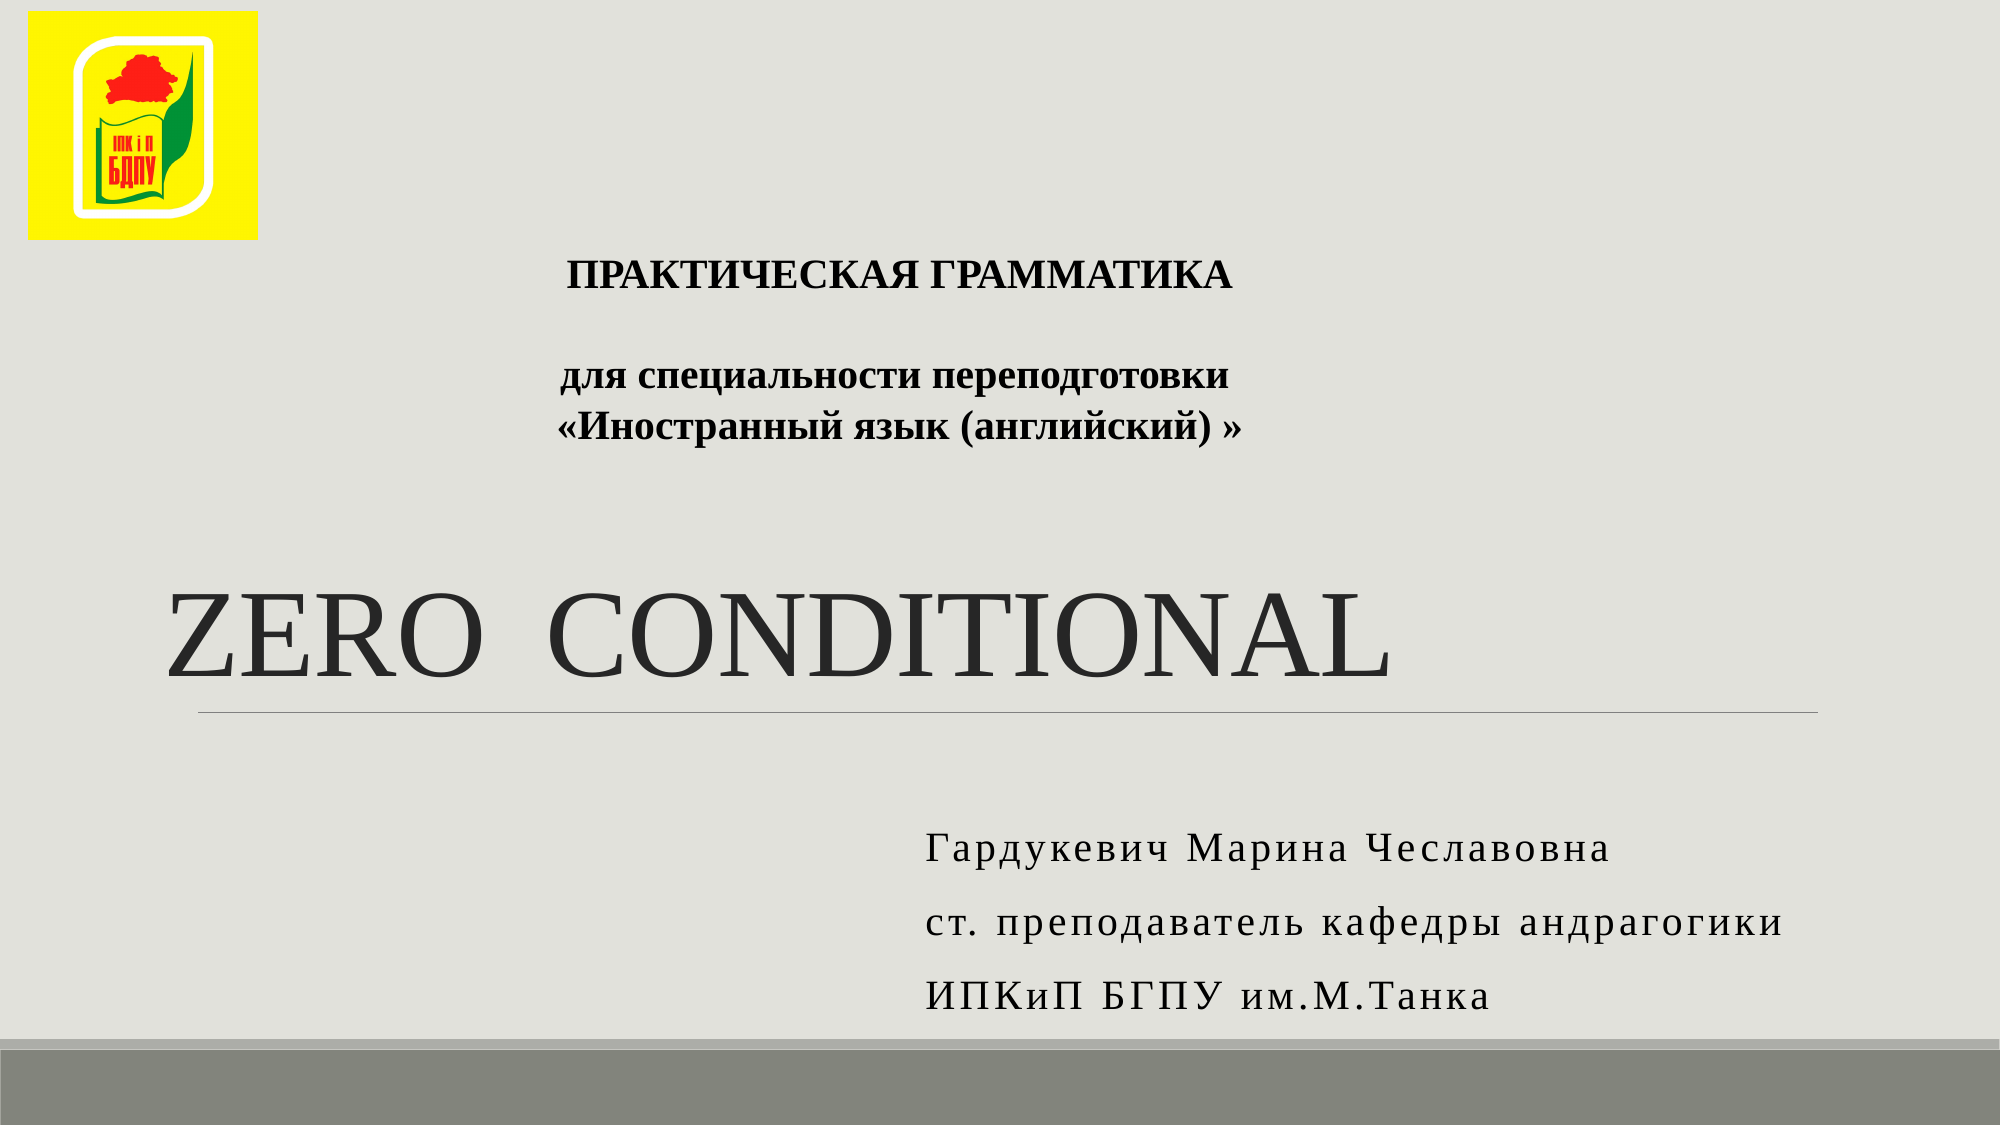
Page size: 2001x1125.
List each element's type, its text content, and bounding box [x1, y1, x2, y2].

list Гардукевич Марина Чеславовна ст. преподаватель кафедры андрагогики ИПКиП БГПУ им.М.Танка [910, 817, 1897, 1031]
picture [28, 10, 258, 241]
title ZERO CONDITIONAL [148, 439, 1830, 710]
text_box ПРАКТИЧЕСКАЯ ГРАММАТИКА для специальности переподготовки «Иностранный язык (английский) » [366, 239, 1434, 455]
